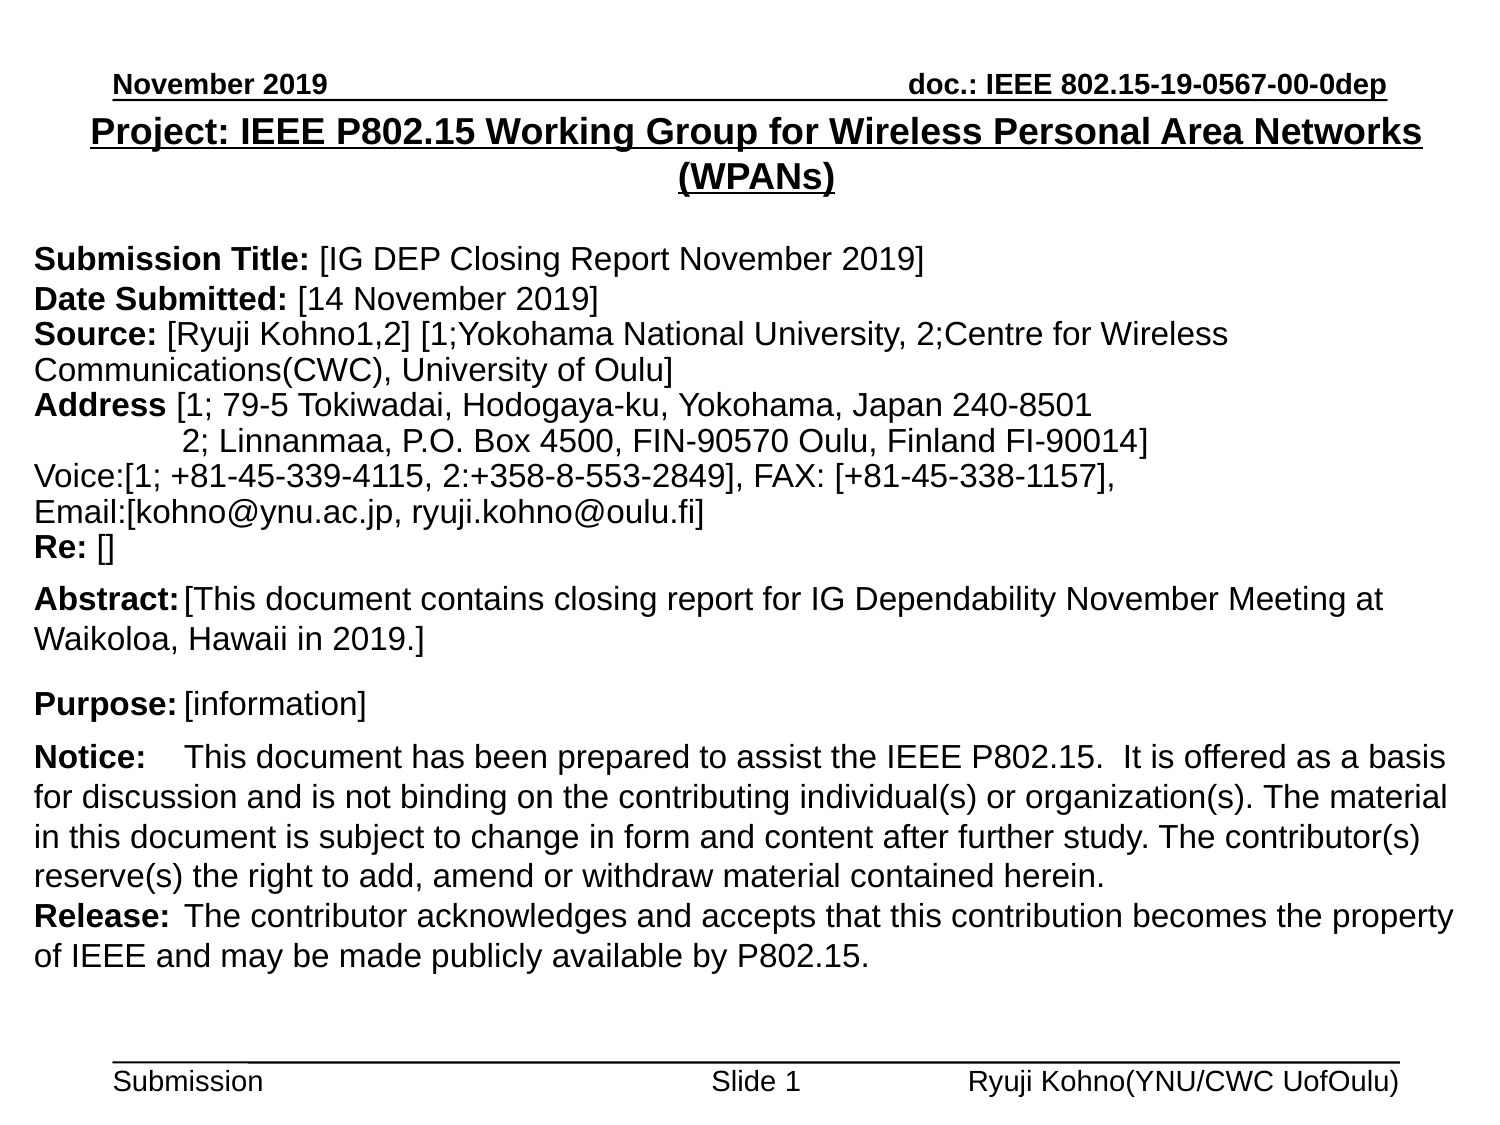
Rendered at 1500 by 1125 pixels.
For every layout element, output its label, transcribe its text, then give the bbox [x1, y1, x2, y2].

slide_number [112, 64, 375, 100]
slide_number Slide 1 [701, 1062, 811, 1098]
text_box Project: IEEE P802.15 Working Group for Wireless Personal Area Networks (WPANs) Submission Title: [IG DEP Closing Report November 2019] Date Submitted: [14 November 2019] Source: [Ryuji Kohno1,2] [1;Yokohama National University, 2;Centre for Wireless Communications(CWC), University of Oulu] Address [1; 79-5 Tokiwadai, Hodogaya-ku, Yokohama, Japan 240-8501 2; Linnanmaa, P.O. Box 4500, FIN-90570 Oulu, Finland FI-90014] Voice:[1; +81-45-339-4115, 2:+358-8-553-2849], FAX: [+81-45-338-1157], Email:[kohno@ynu.ac.jp, ryuji.kohno@oulu.fi] Re: [] Abstract: [This document contains closing report for IG Dependability November Meeting at Waikoloa, Hawaii in 2019.] Purpose: [information] Notice: This document has been prepared to assist the IEEE P802.15. It is offered as a basis for discussion and is not binding on the contributing individual(s) or organization(s). The material in this document is subject to change in form and content after further study. The contributor(s) reserve(s) the right to add, amend or withdraw material contained herein. Release: The contributor acknowledges and accepts that this contribution becomes the property of IEEE and may be made publicly available by P802.15. [19, 99, 1495, 982]
